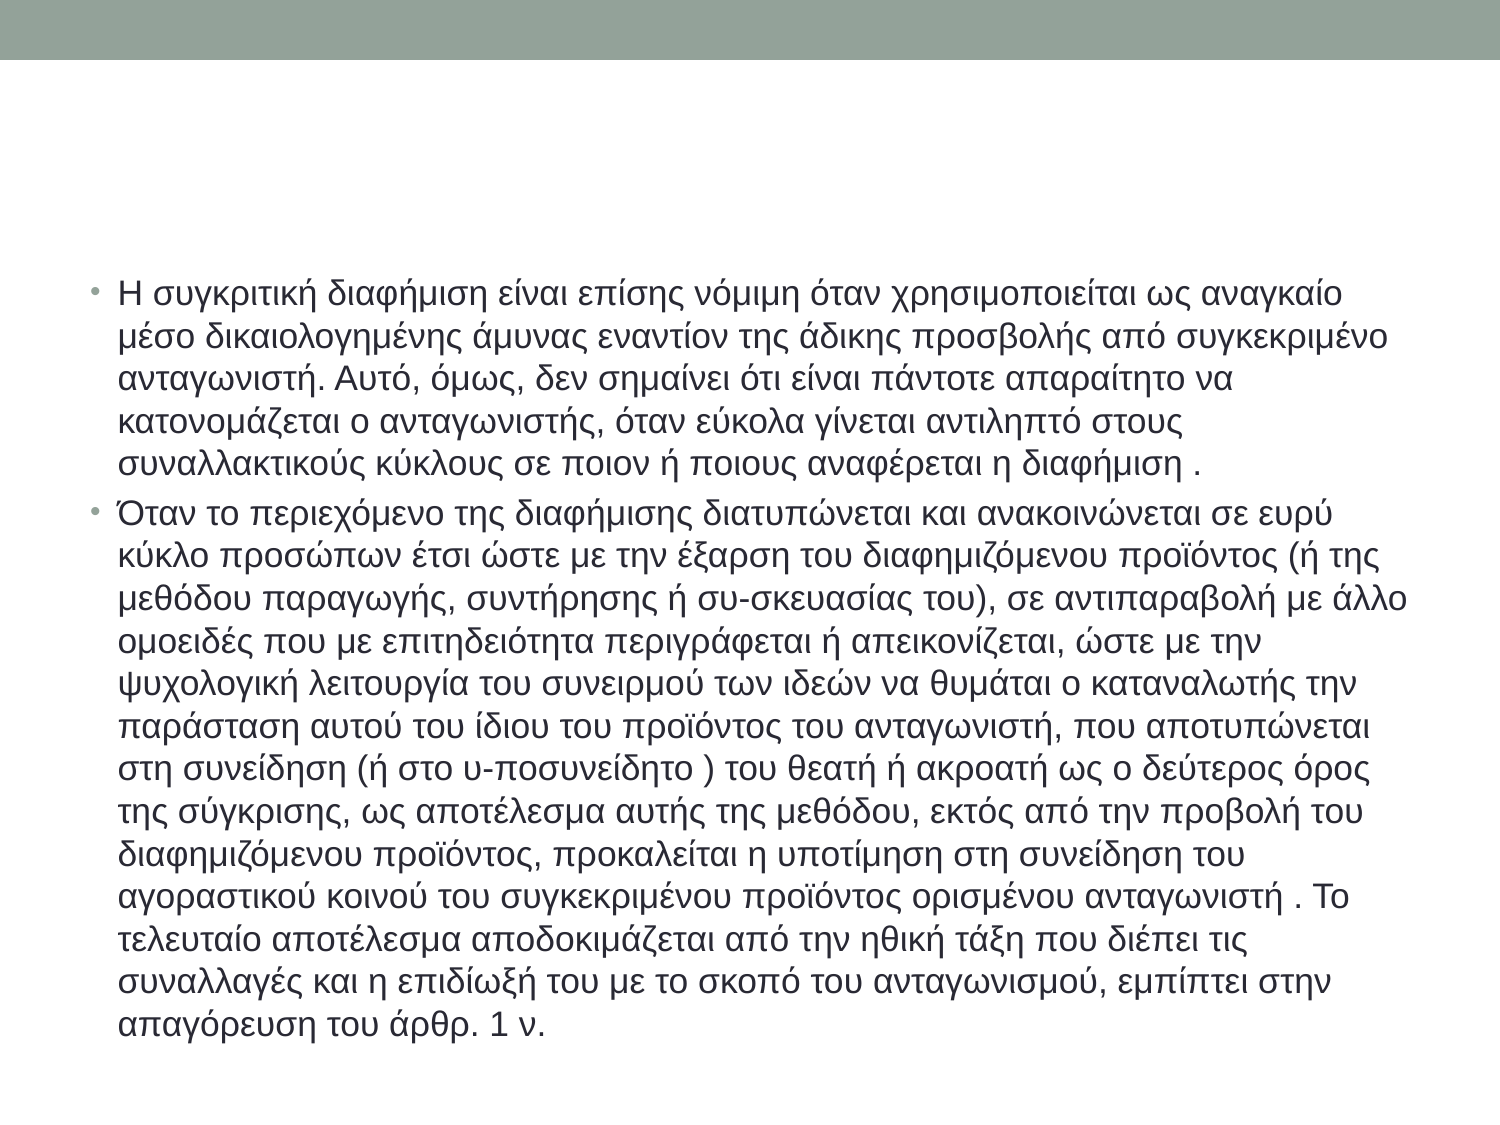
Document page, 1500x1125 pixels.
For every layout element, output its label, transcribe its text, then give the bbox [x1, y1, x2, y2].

list Η συγκριτική διαφήμιση είναι επίσης νόμιμη όταν χρησιμοποιείται ως αναγκαίο μέσο δικαιολογημένης άμυνας εναντίον της άδικης προσβολής από συγκεκριμένο ανταγωνιστή. Αυτό, όμως, δεν σημαίνει ότι είναι πάντοτε απαραίτητο να κατονομάζεται ο ανταγωνιστής, όταν εύκολα γίνεται αντιληπτό στους συναλλακτικούς κύκλους σε ποιον ή ποιους αναφέρεται η διαφήμιση . Όταν το περιεχόμενο της διαφήμισης διατυπώνεται και ανακοινώνεται σε ευρύ κύκλο προσώπων έτσι ώστε με την έξαρση του διαφημιζόμενου προϊόντος (ή της μεθόδου παραγωγής, συντήρησης ή συ-σκευασίας του), σε αντιπαραβολή με άλλο ομοειδές που με επιτηδειότητα περιγράφεται ή απεικονίζεται, ώστε με την ψυχολογική λειτουργία του συνειρμού των ιδεών να θυμάται ο καταναλωτής την παράσταση αυτού του ίδιου του προϊόντος του ανταγωνιστή, που αποτυπώνεται στη συνείδηση (ή στο υ-ποσυνείδητο ) του θεατή ή ακροατή ως ο δεύτερος όρος της σύγκρισης, ως αποτέλεσμα αυτής της μεθόδου, εκτός από την προβολή του διαφημιζόμενου προϊόντος, προκαλείται η υποτίμηση στη συνείδηση του αγοραστικού κοινού του συγκεκριμένου προϊόντος ορισμένου ανταγωνιστή . Το τελευταίο αποτέλεσμα αποδοκιμάζεται από την ηθική τάξη που διέπει τις συναλλαγές και η επιδίωξή του με το σκοπό του ανταγωνισμού, εμπίπτει στην απαγόρευση του άρθρ. 1 ν. [75, 262, 1425, 1063]
